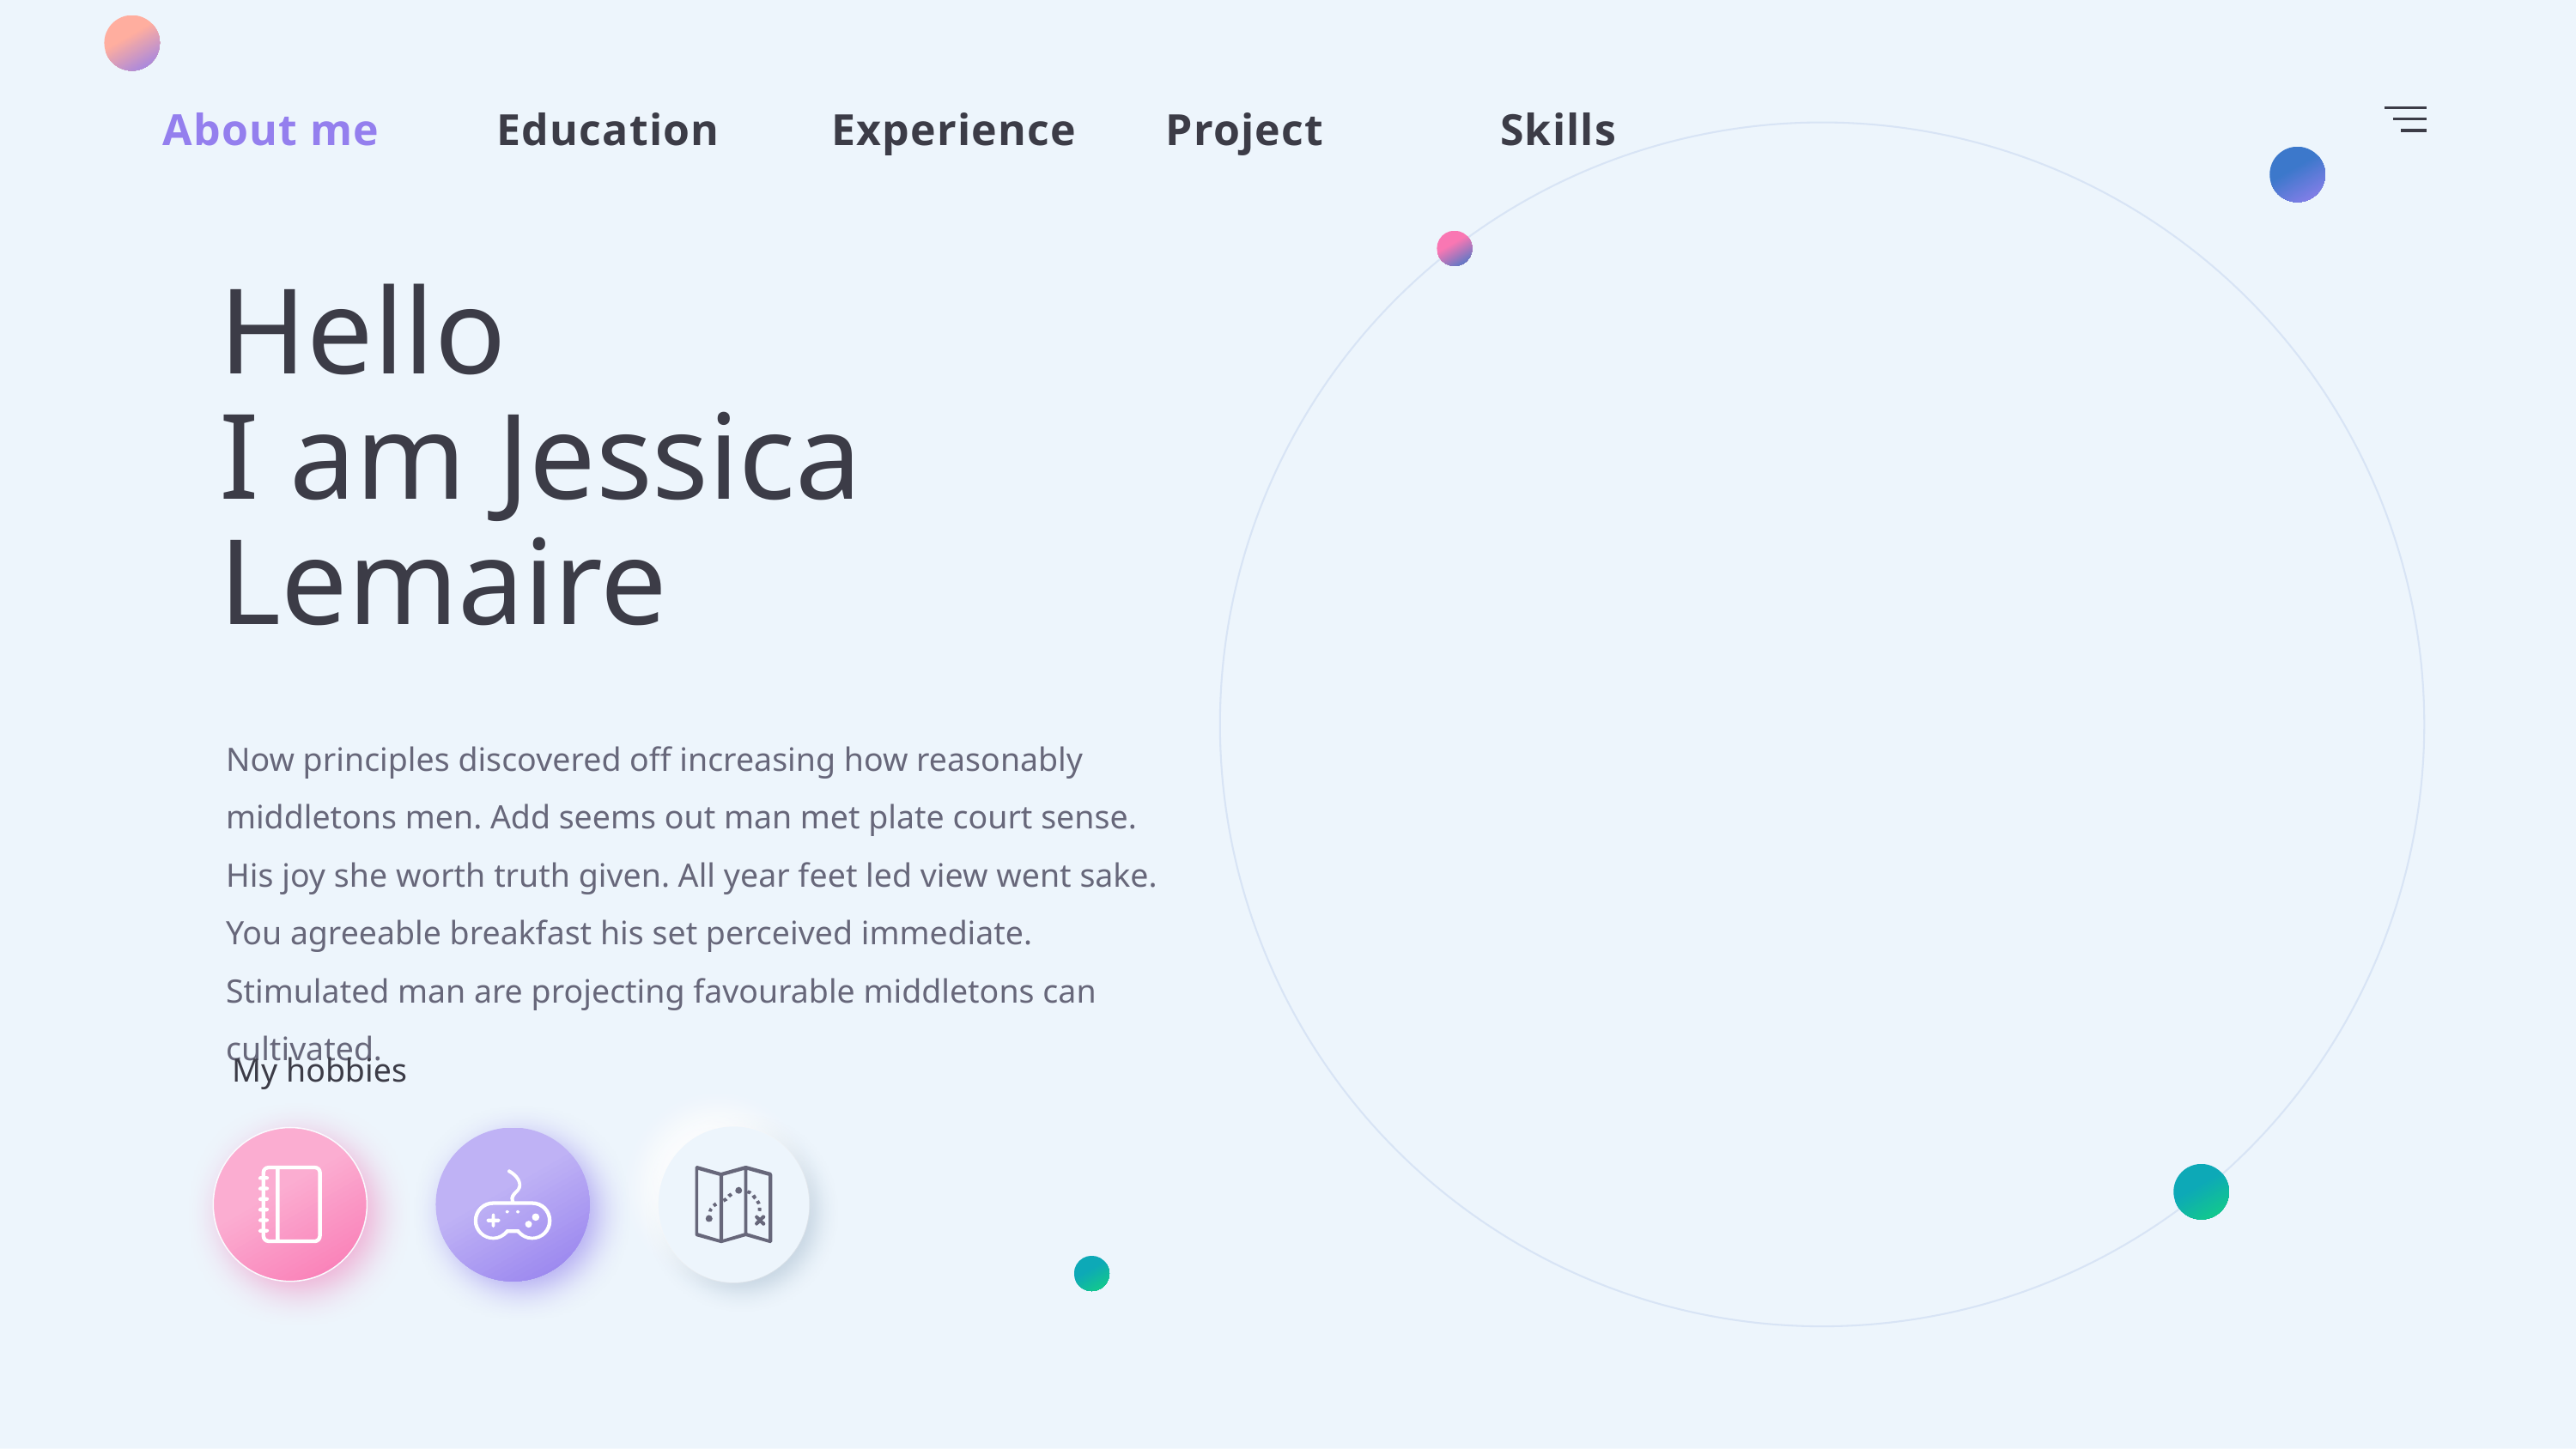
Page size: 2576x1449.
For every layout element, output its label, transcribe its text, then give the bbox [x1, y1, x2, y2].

text_box [213, 1127, 368, 1282]
text_box [1072, 1254, 1111, 1293]
text_box Now principles discovered off increasing how reasonably middletons men. Add seems out man met plate court sense. His joy she worth truth given. All year feet led view went sake. You agreeable breakfast his set perceived immediate. Stimulated man are projecting favourable middletons can cultivated. [213, 712, 1173, 1074]
text_box Skills [1487, 70, 1777, 142]
picture [1319, 221, 2325, 1228]
text_box Education [483, 70, 774, 142]
text_box [258, 1165, 322, 1244]
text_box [658, 1126, 810, 1282]
text_box [435, 1127, 590, 1282]
text_box [473, 1169, 552, 1240]
text_box [2269, 145, 2326, 203]
text_box Experience [818, 70, 1108, 142]
text_box Project [1152, 70, 1442, 142]
text_box [103, 14, 161, 72]
text_box My hobbies [219, 1047, 637, 1095]
text_box About me [149, 70, 439, 142]
text_box Hello I am Jessica Lemaire [206, 265, 1242, 655]
